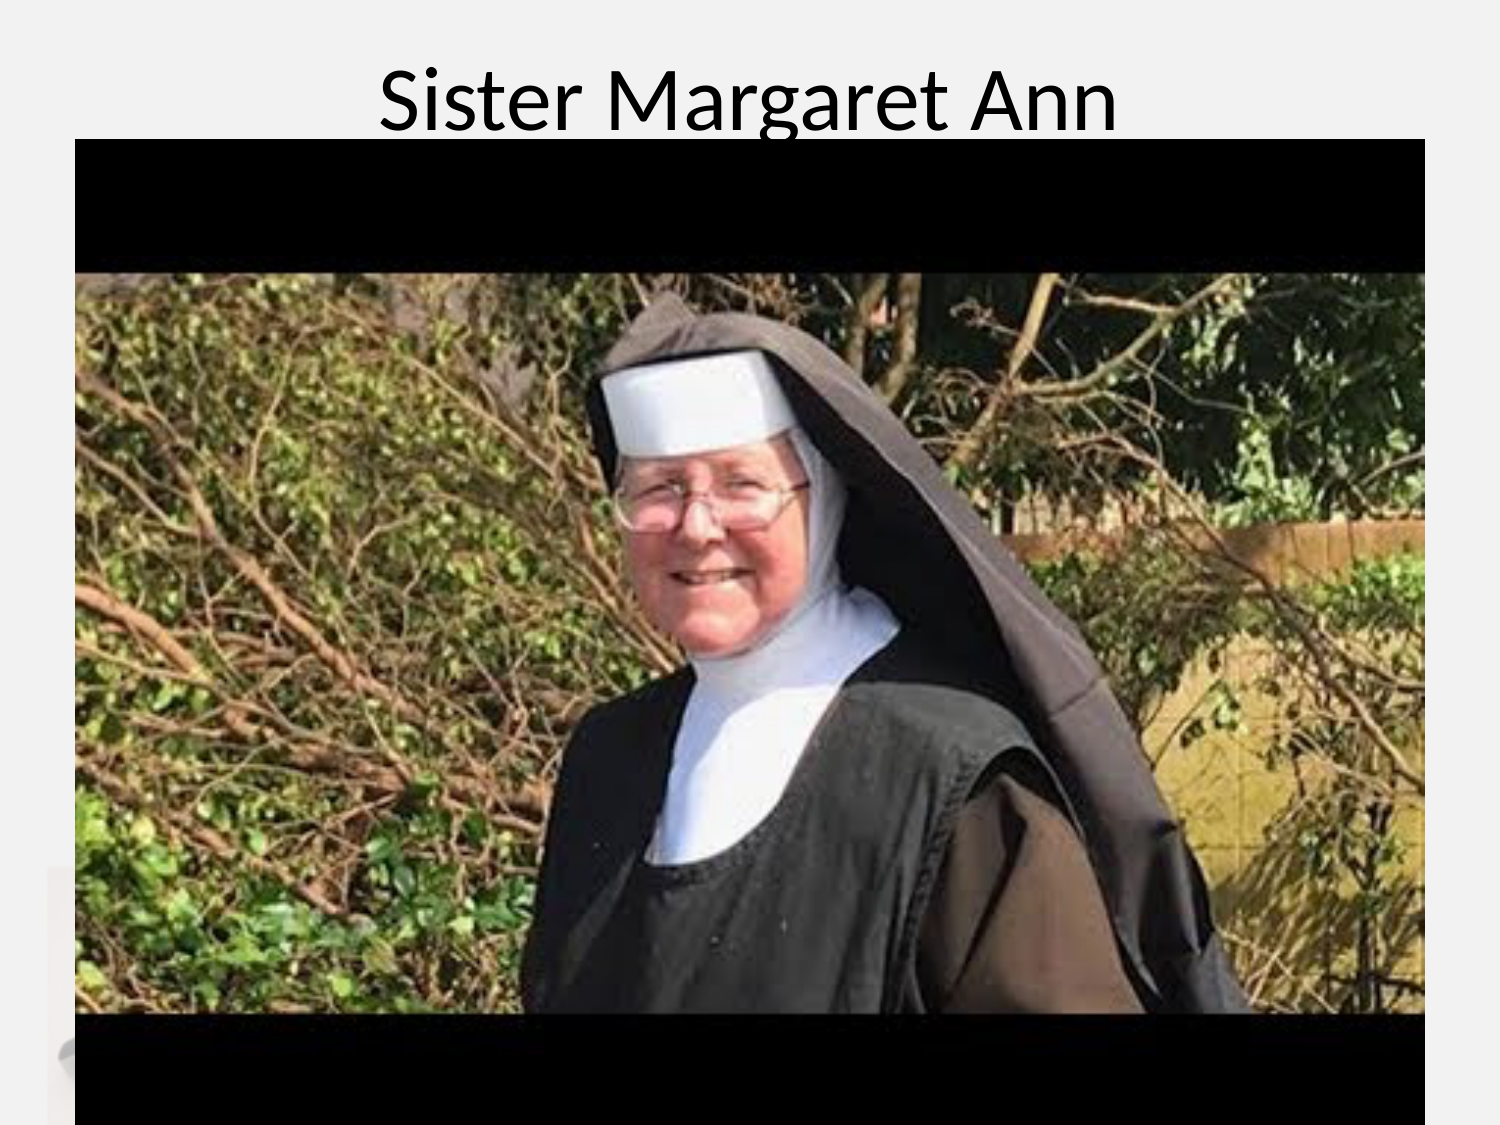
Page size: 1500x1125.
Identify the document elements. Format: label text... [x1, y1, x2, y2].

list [74, 138, 1426, 1125]
title Sister Margaret Ann [75, 0, 1425, 138]
